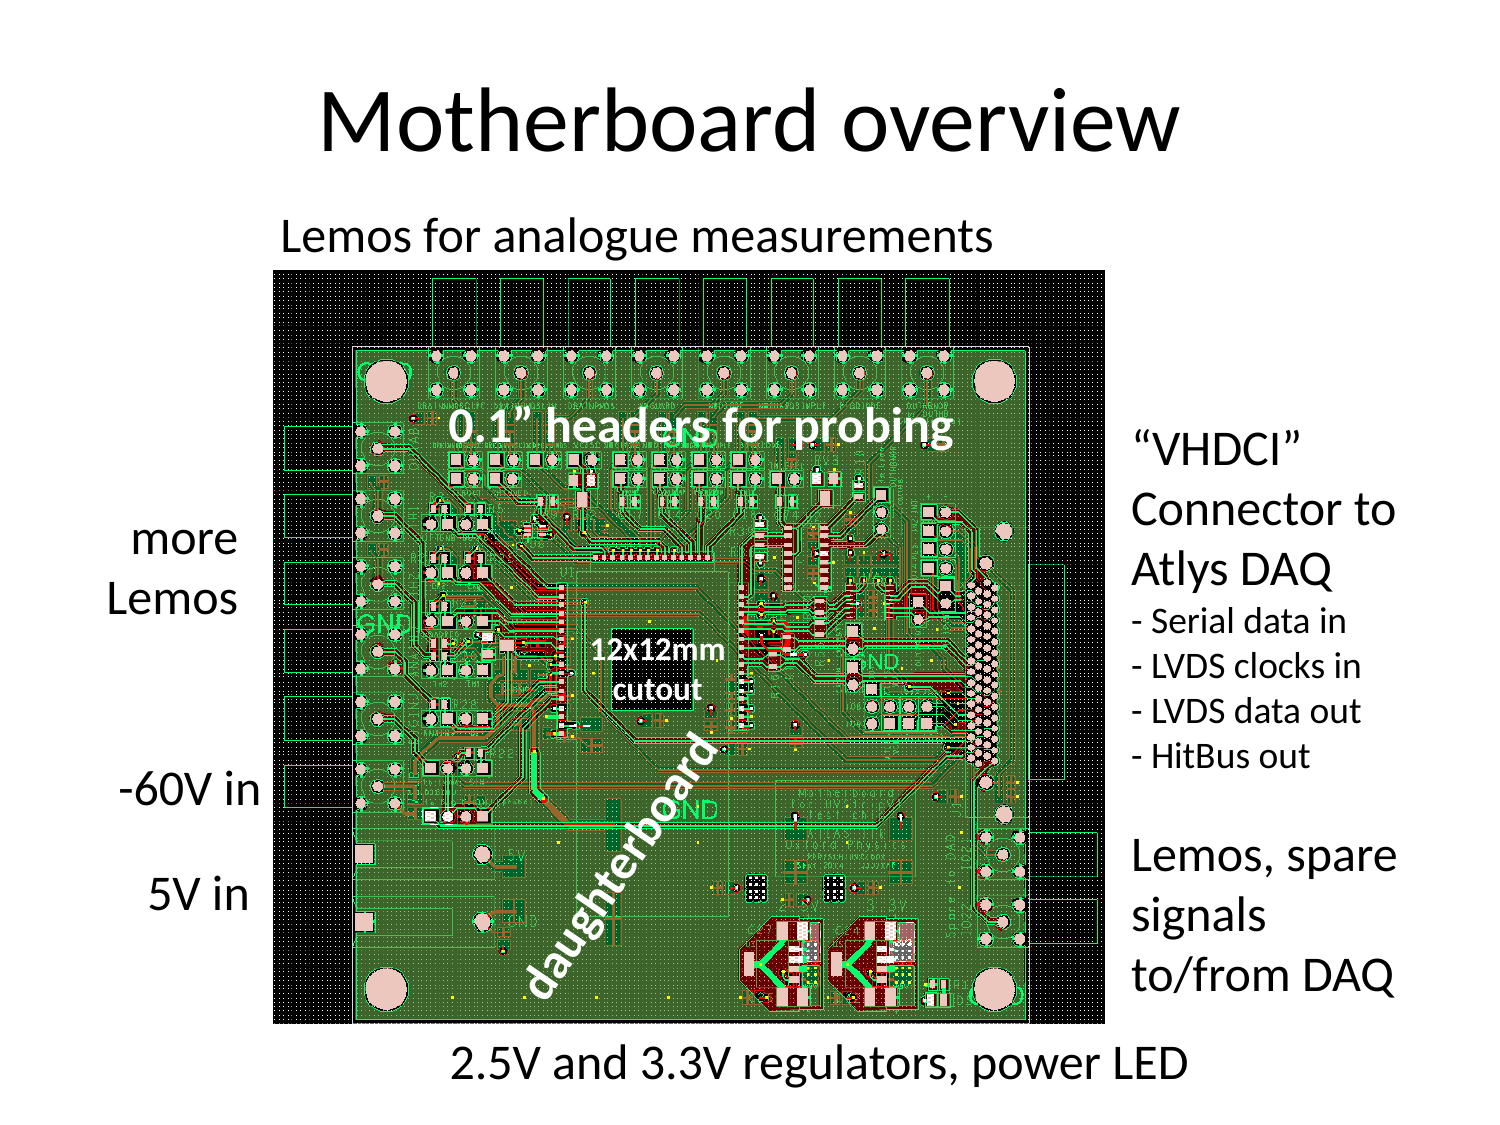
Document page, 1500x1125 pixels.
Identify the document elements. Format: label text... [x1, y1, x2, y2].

text_box 2.5V and 3.3V regulators, power LED [434, 1021, 1204, 1097]
title Motherboard overview [75, 20, 1425, 209]
text_box -60V in [103, 748, 268, 823]
text_box more Lemos [91, 497, 254, 632]
text_box Lemos for analogue measurements [265, 195, 1043, 270]
text_box Lemos, spare signals to/from DAQ [1116, 814, 1447, 1010]
text_box 5V in [132, 852, 265, 928]
picture [273, 269, 1105, 1024]
text_box “VHDCI” Connector to Atlys DAQ - Serial data in - LVDS clocks in - LVDS data out - HitBus out [1116, 408, 1495, 783]
